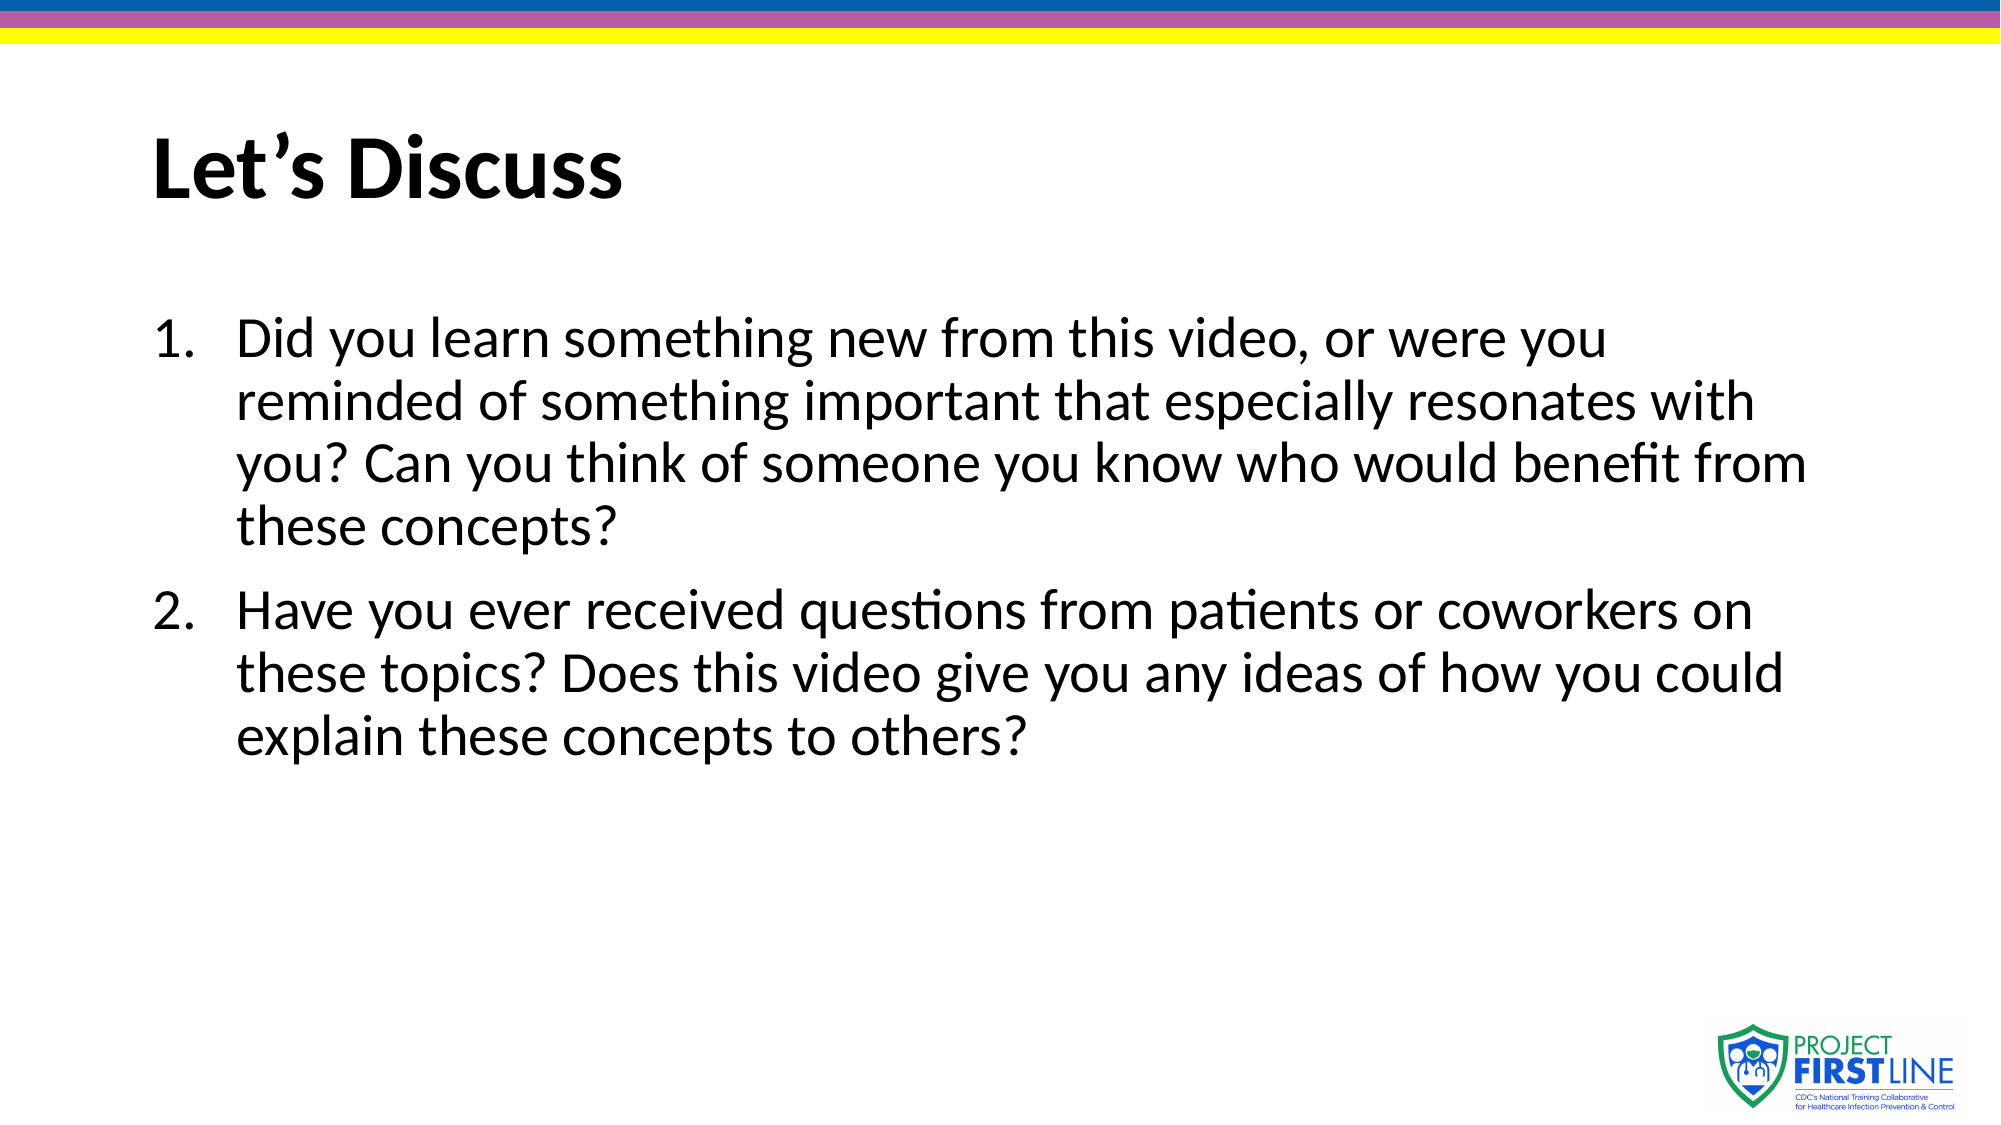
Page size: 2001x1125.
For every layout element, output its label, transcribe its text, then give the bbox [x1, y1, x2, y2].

text_box [0, 28, 2000, 44]
list Did you learn something new from this video, or were you reminded of something important that especially resonates with you? Can you think of someone you know who would benefit from these concepts? Have you ever received questions from patients or coworkers on these topics? Does this video give you any ideas of how you could explain these concepts to others? [137, 299, 1863, 1014]
text_box [0, 0, 2000, 11]
title Let’s Discuss [137, 59, 1863, 278]
picture [1701, 1016, 1970, 1117]
text_box [0, 11, 2000, 28]
